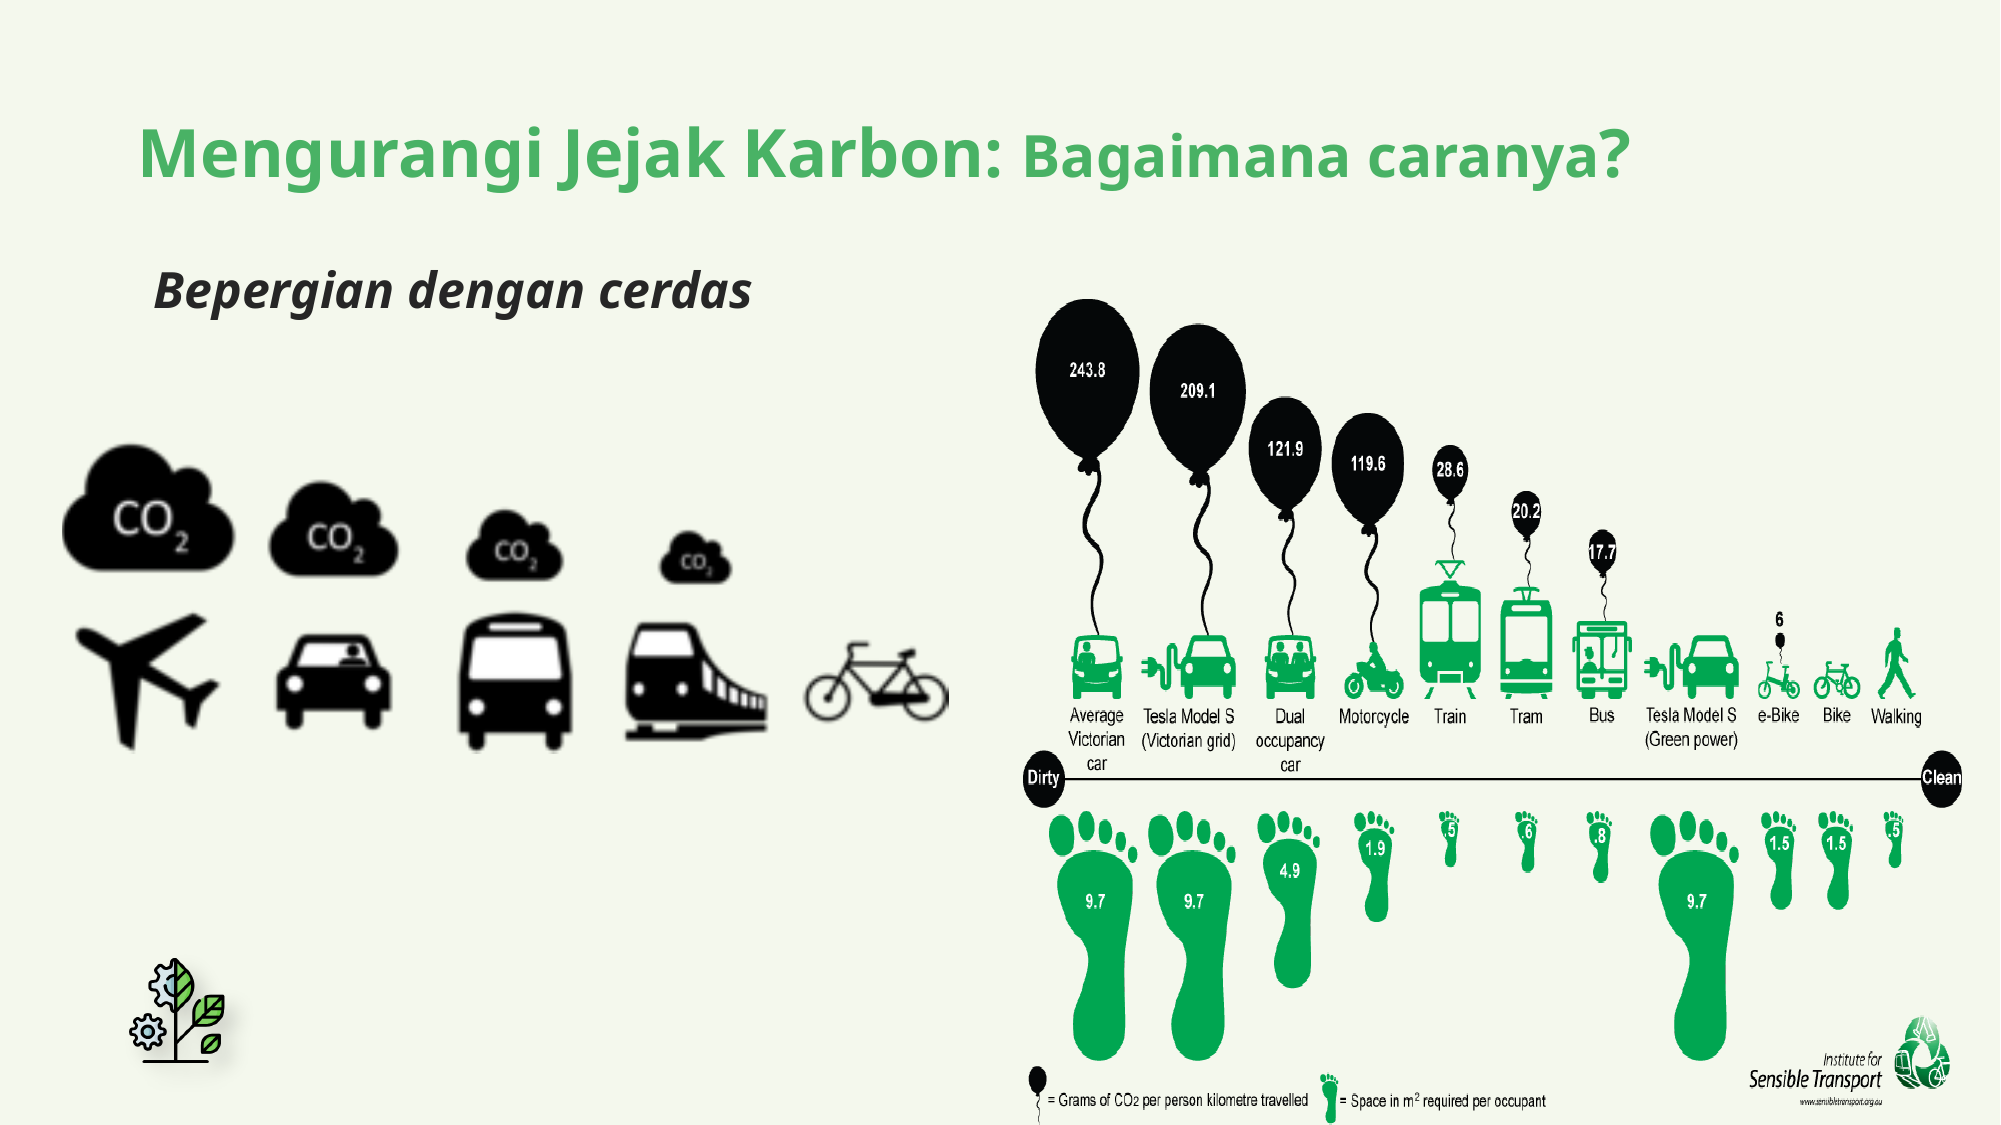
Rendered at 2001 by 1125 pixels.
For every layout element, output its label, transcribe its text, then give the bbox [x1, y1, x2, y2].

picture [124, 958, 229, 1063]
picture [62, 419, 950, 754]
text_box Mengurangi Jejak Karbon: Bagaimana caranya? [122, 95, 1873, 180]
picture [1023, 299, 1962, 1125]
list Bepergian dengan cerdas [138, 232, 1890, 337]
